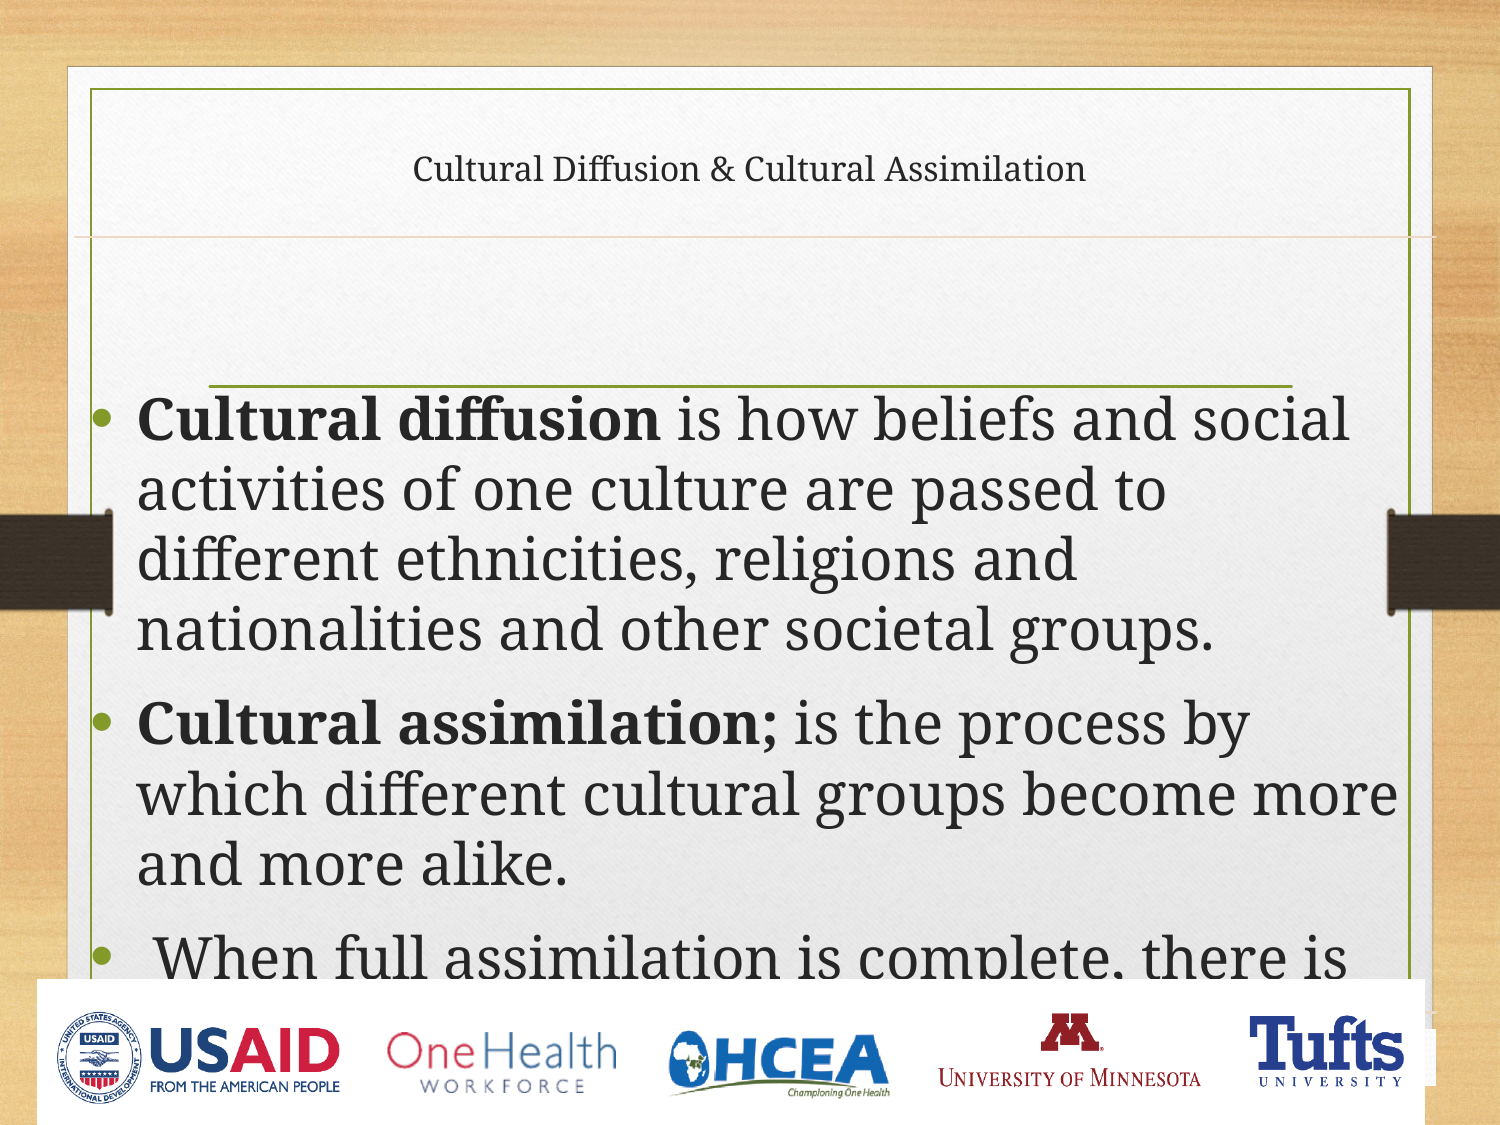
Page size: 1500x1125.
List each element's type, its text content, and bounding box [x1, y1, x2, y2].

list Cultural diffusion is how beliefs and social activities of one culture are passed to different ethnicities, religions and nationalities and other societal groups. Cultural assimilation; is the process by which different cultural groups become more and more alike. When full assimilation is complete, there is no distinguishable difference between the formerly different groups. [75, 375, 1438, 1088]
picture [0, 0, 1500, 1125]
title Cultural Diffusion & Cultural Assimilation [75, 87, 1425, 238]
